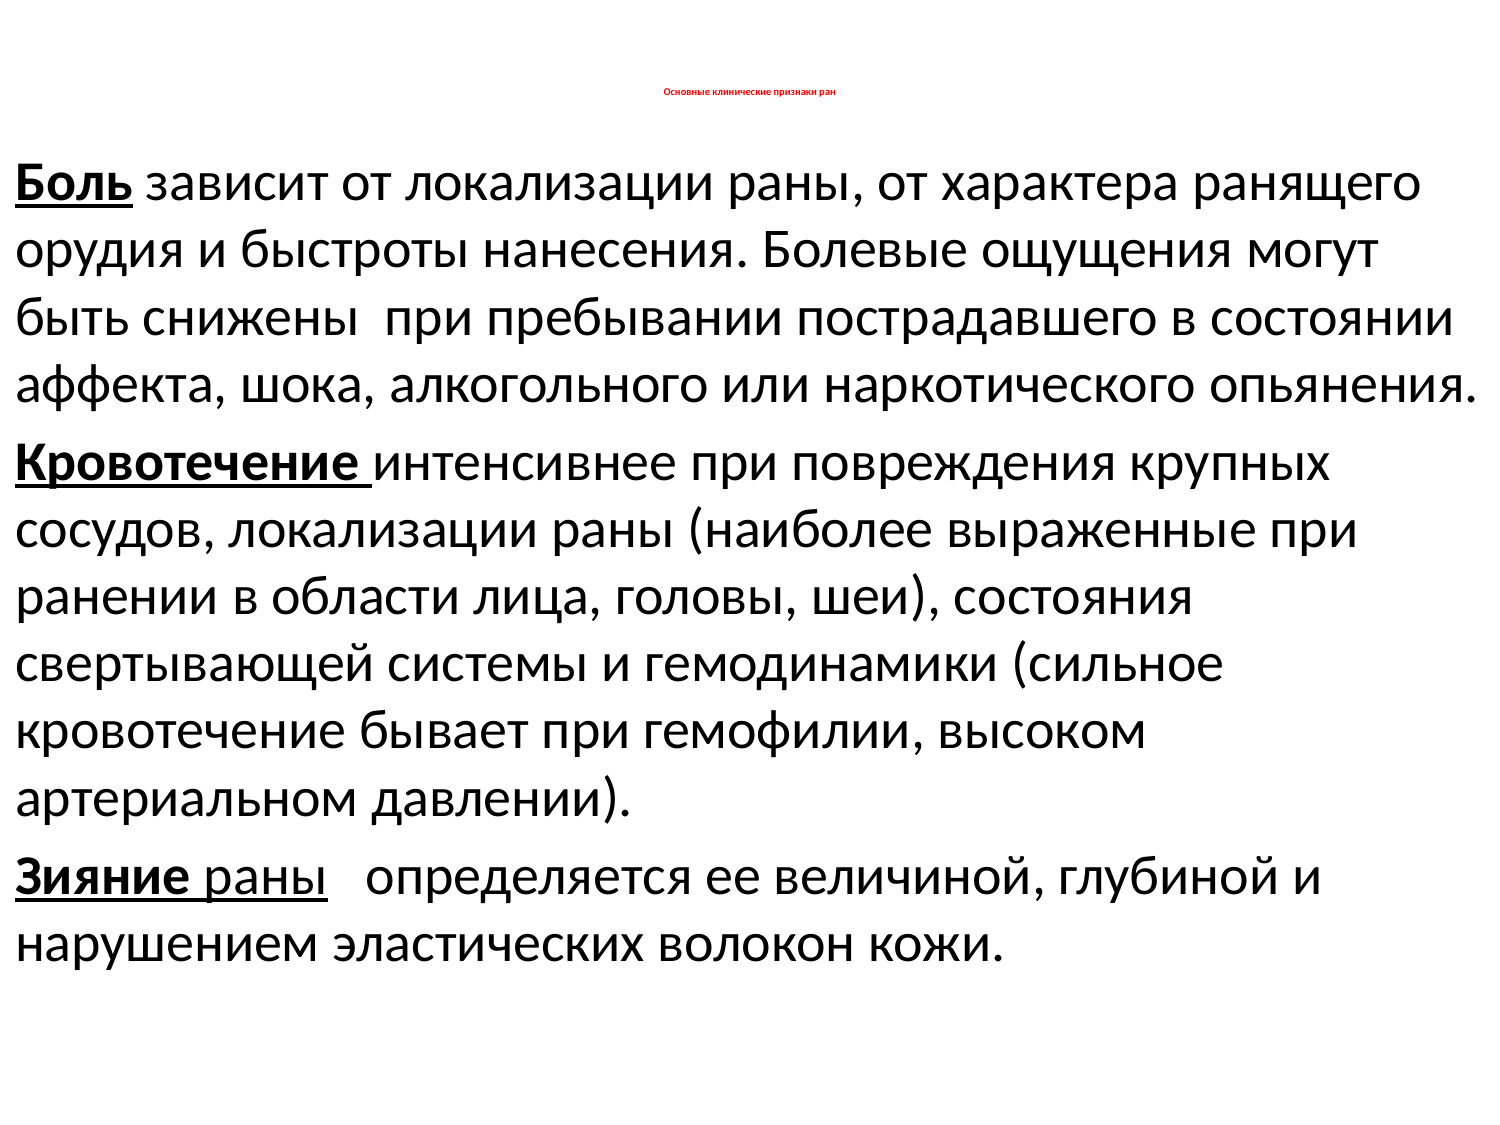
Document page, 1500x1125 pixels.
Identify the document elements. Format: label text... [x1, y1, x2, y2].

title Основные клинические признаки ран [75, 45, 1425, 137]
list Боль зависит от локализации раны, от характера ранящего орудия и быстроты нанесения. Болевые ощущения могут быть снижены при пребывании пострадавшего в состоянии аффекта, шока, алкогольного или наркотического опьянения. Кровотечение интенсивнее при повреждения крупных сосудов, локализации раны (наиболее выраженные при ранении в области лица, головы, шеи), состояния свертывающей системы и гемодинамики (сильное кровотечение бывает при гемофилии, высоком артериальном давлении). Зияние раны определяется ее величиной, глубиной и нарушением эластических волокон кожи. [0, 137, 1500, 1047]
